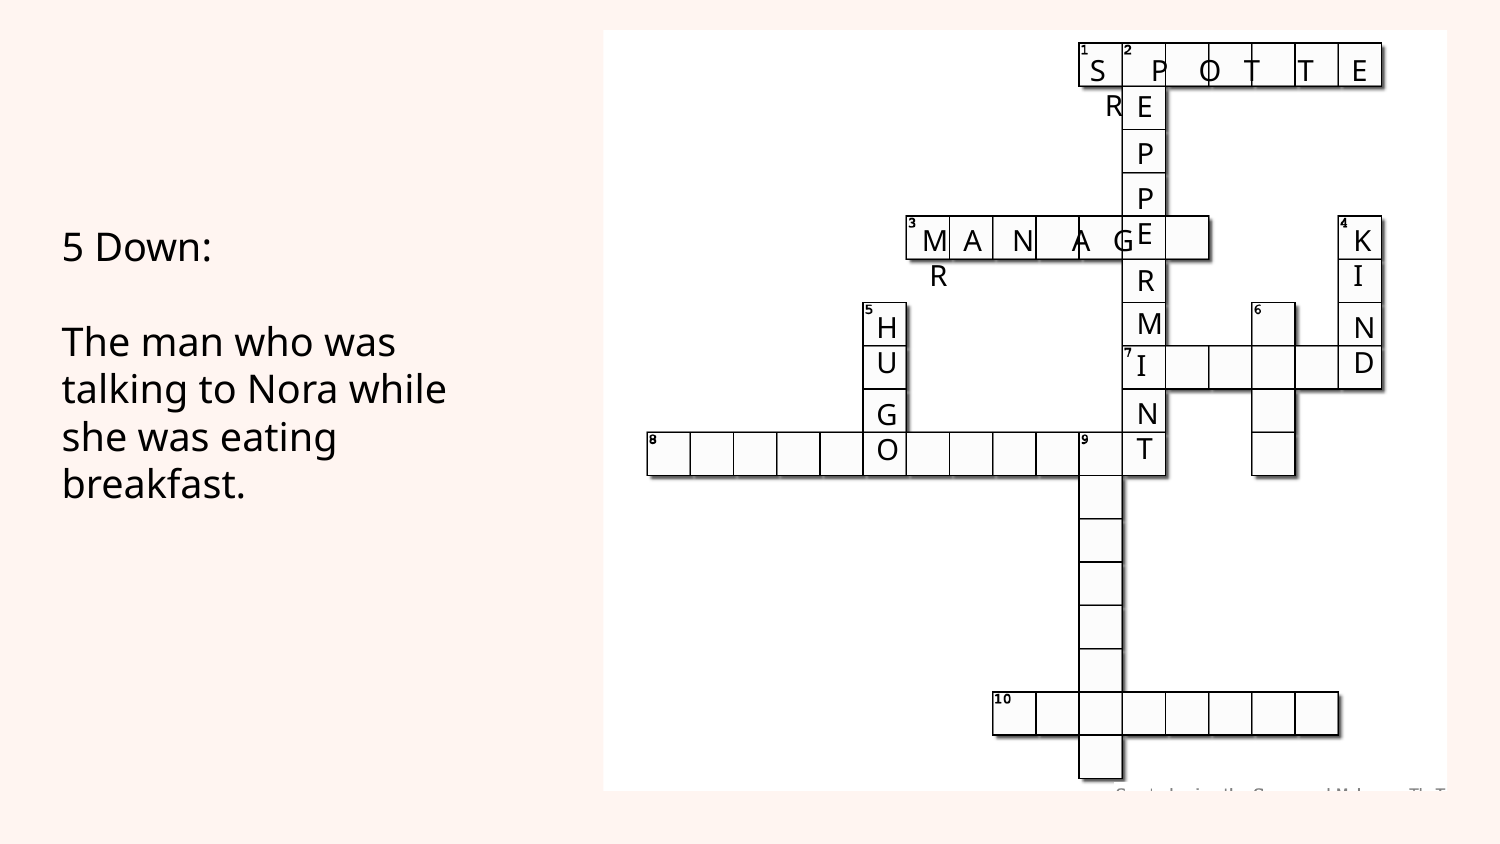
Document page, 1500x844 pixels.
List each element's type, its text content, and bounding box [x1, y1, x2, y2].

text_box 5 Down: The man who was talking to Nora while she was eating breakfast. [46, 206, 521, 557]
picture [602, 30, 1448, 791]
